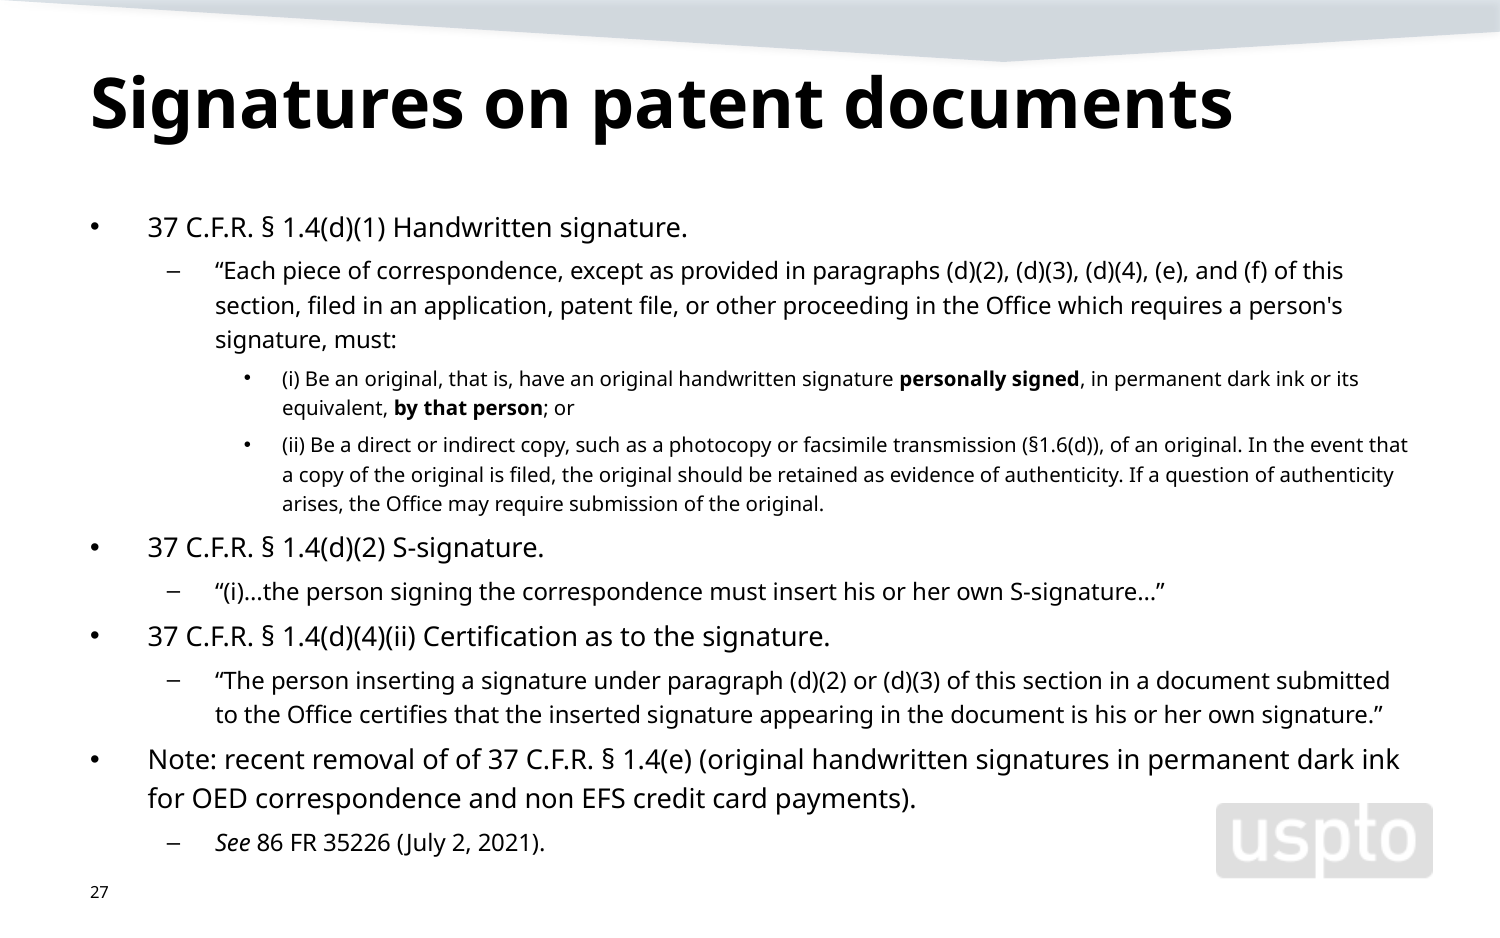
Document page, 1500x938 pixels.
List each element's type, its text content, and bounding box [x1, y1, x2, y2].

title Signatures on patent documents [75, 50, 1425, 196]
slide_number 27 [75, 868, 413, 919]
list 37 C.F.R. § 1.4(d)(1) Handwritten signature. “Each piece of correspondence, except as provided in paragraphs (d)(2), (d)(3), (d)(4), (e), and (f) of this section, filed in an application, patent file, or other proceeding in the Office which requires a person's signature, must: (i) Be an original, that is, have an original handwritten signature personally signed, in permanent dark ink or its equivalent, by that person; or (ii) Be a direct or indirect copy, such as a photocopy or facsimile transmission (§1.6(d)), of an original. In the event that a copy of the original is filed, the original should be retained as evidence of authenticity. If a question of authenticity arises, the Office may require submission of the original. 37 C.F.R. § 1.4(d)(2) S-signature. “(i)…the person signing the correspondence must insert his or her own S-signature…” 37 C.F.R. § 1.4(d)(4)(ii) Certification as to the signature. “The person inserting a signature under paragraph (d)(2) or (d)(3) of this section in a document submitted to the Office certifies that the inserted signature appearing in the document is his or her own signature.” Note: recent removal of of 37 C.F.R. § 1.4(e) (original handwritten signatures in permanent dark ink for OED correspondence and non EFS credit card payments). See 86 FR 35226 (July 2, 2021). [75, 196, 1425, 869]
picture [1216, 803, 1433, 880]
